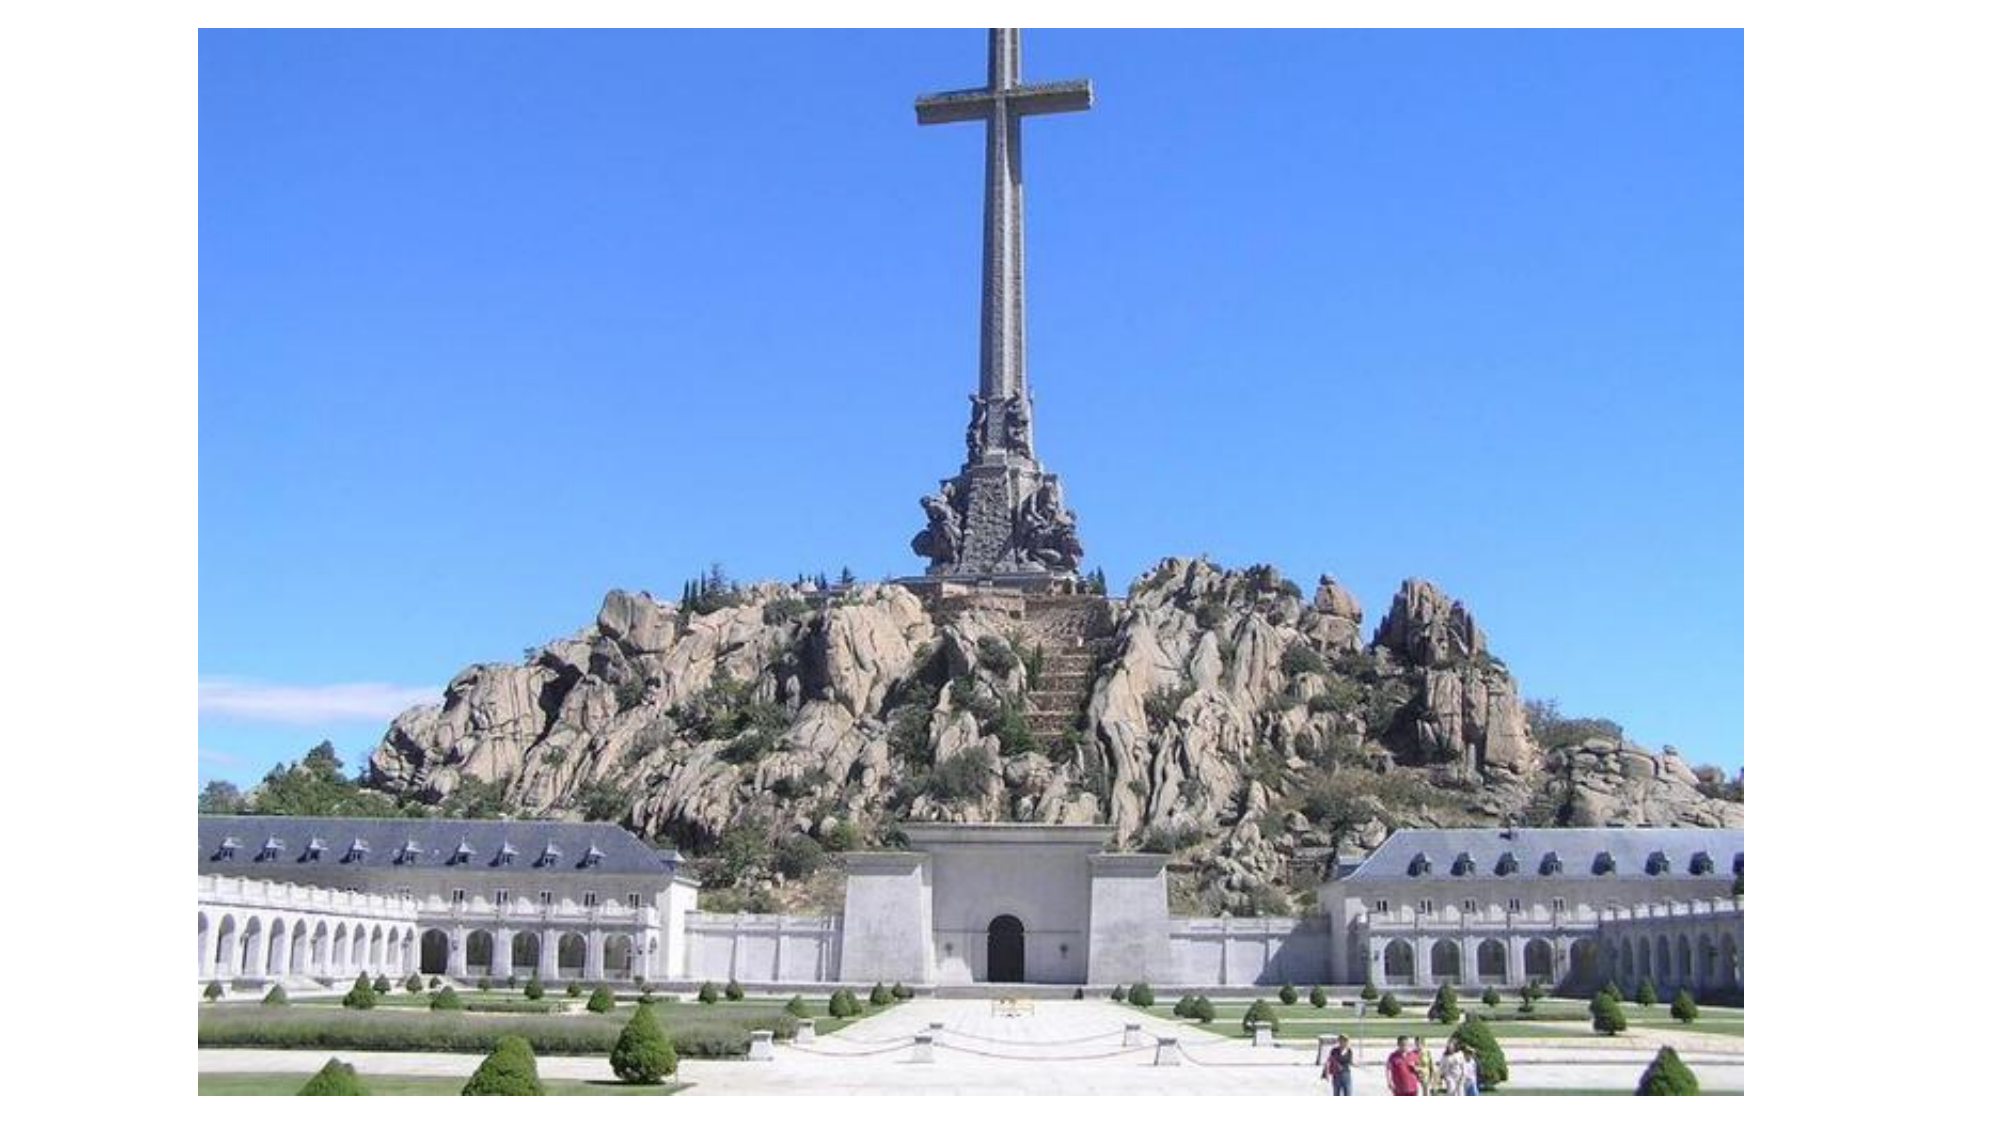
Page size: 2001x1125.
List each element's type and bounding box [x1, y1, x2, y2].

list [198, 29, 1744, 1096]
